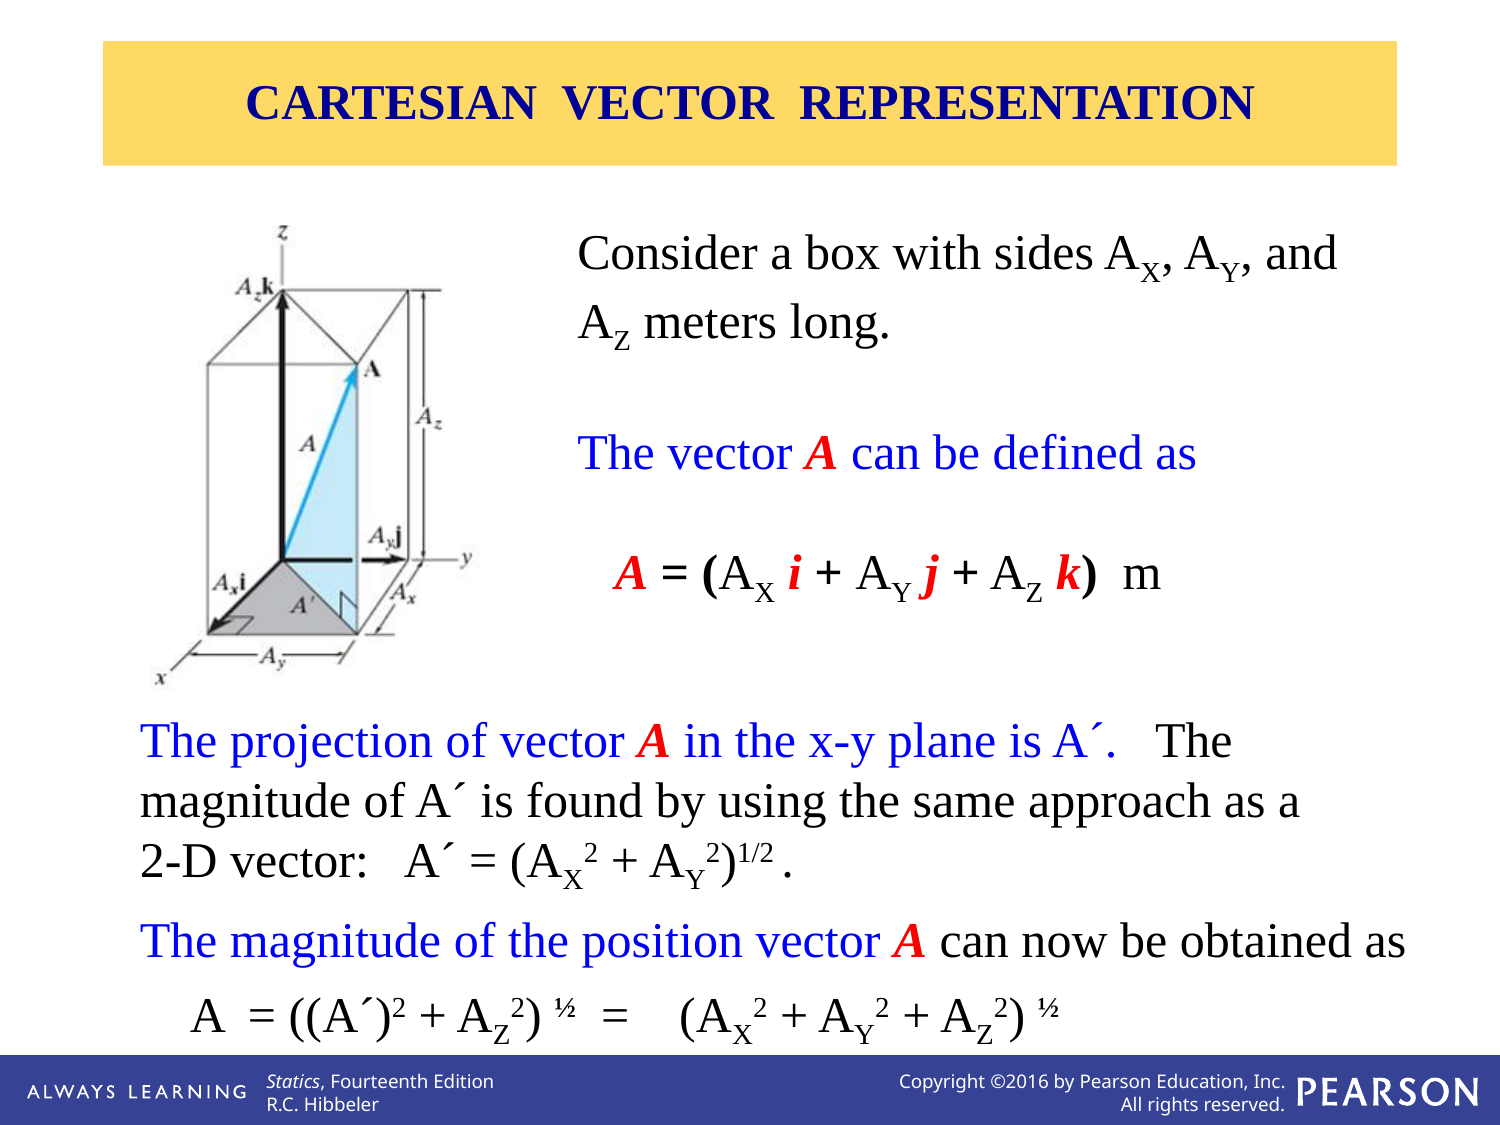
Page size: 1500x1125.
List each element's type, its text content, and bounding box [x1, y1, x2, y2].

text_box Consider a box with sides AX, AY, and AZ meters long. [562, 212, 1413, 364]
text_box The projection of vector A in the x-y plane is A´. The magnitude of A´ is found by using the same approach as a 2-D vector: A´ = (AX2 + AY2)1/2 . [124, 699, 1400, 903]
text_box The magnitude of the position vector A can now be obtained as A = ((A´)2 + AZ2) ½ = (AX2 + AY2 + AZ2) ½ [125, 899, 1438, 1058]
text_box [74, 199, 1413, 275]
picture [149, 224, 504, 712]
title CARTESIAN VECTOR REPRESENTATION [103, 41, 1397, 166]
text_box The vector A can be defined as A = (AX i + AY j + AZ k) m [562, 412, 1413, 616]
